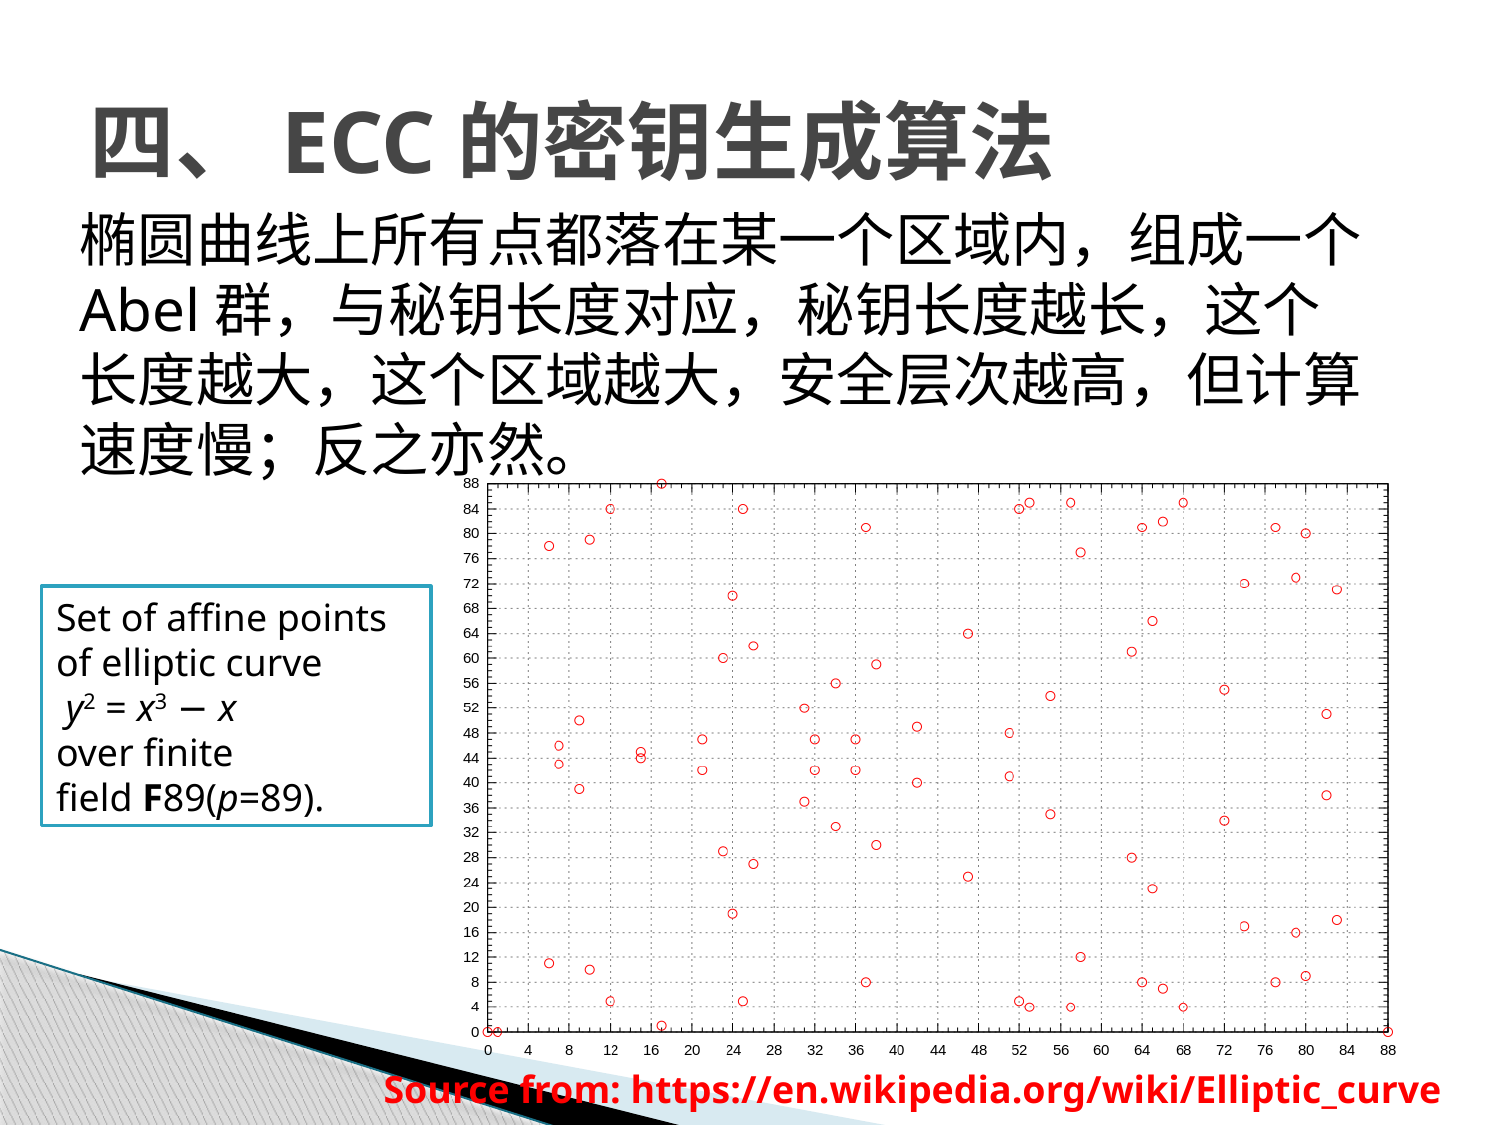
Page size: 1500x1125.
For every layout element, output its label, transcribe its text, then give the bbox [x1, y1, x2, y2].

text_box Source from: https://en.wikipedia.org/wiki/Elliptic_curve [368, 1058, 1458, 1119]
text_box Set of affine points of elliptic curve y2 = x3 − x over finite field F89(p=89). [41, 586, 432, 826]
picture [442, 467, 1412, 1067]
text_box 椭圆曲线上所有点都落在某一个区域内，组成一个Abel群，与秘钥长度对应，秘钥长度越长，这个长度越大，这个区域越大，安全层次越高，但计算速度慢；反之亦然。 [64, 196, 1388, 491]
title 四、ECC的密钥生成算法 [75, 45, 1425, 233]
